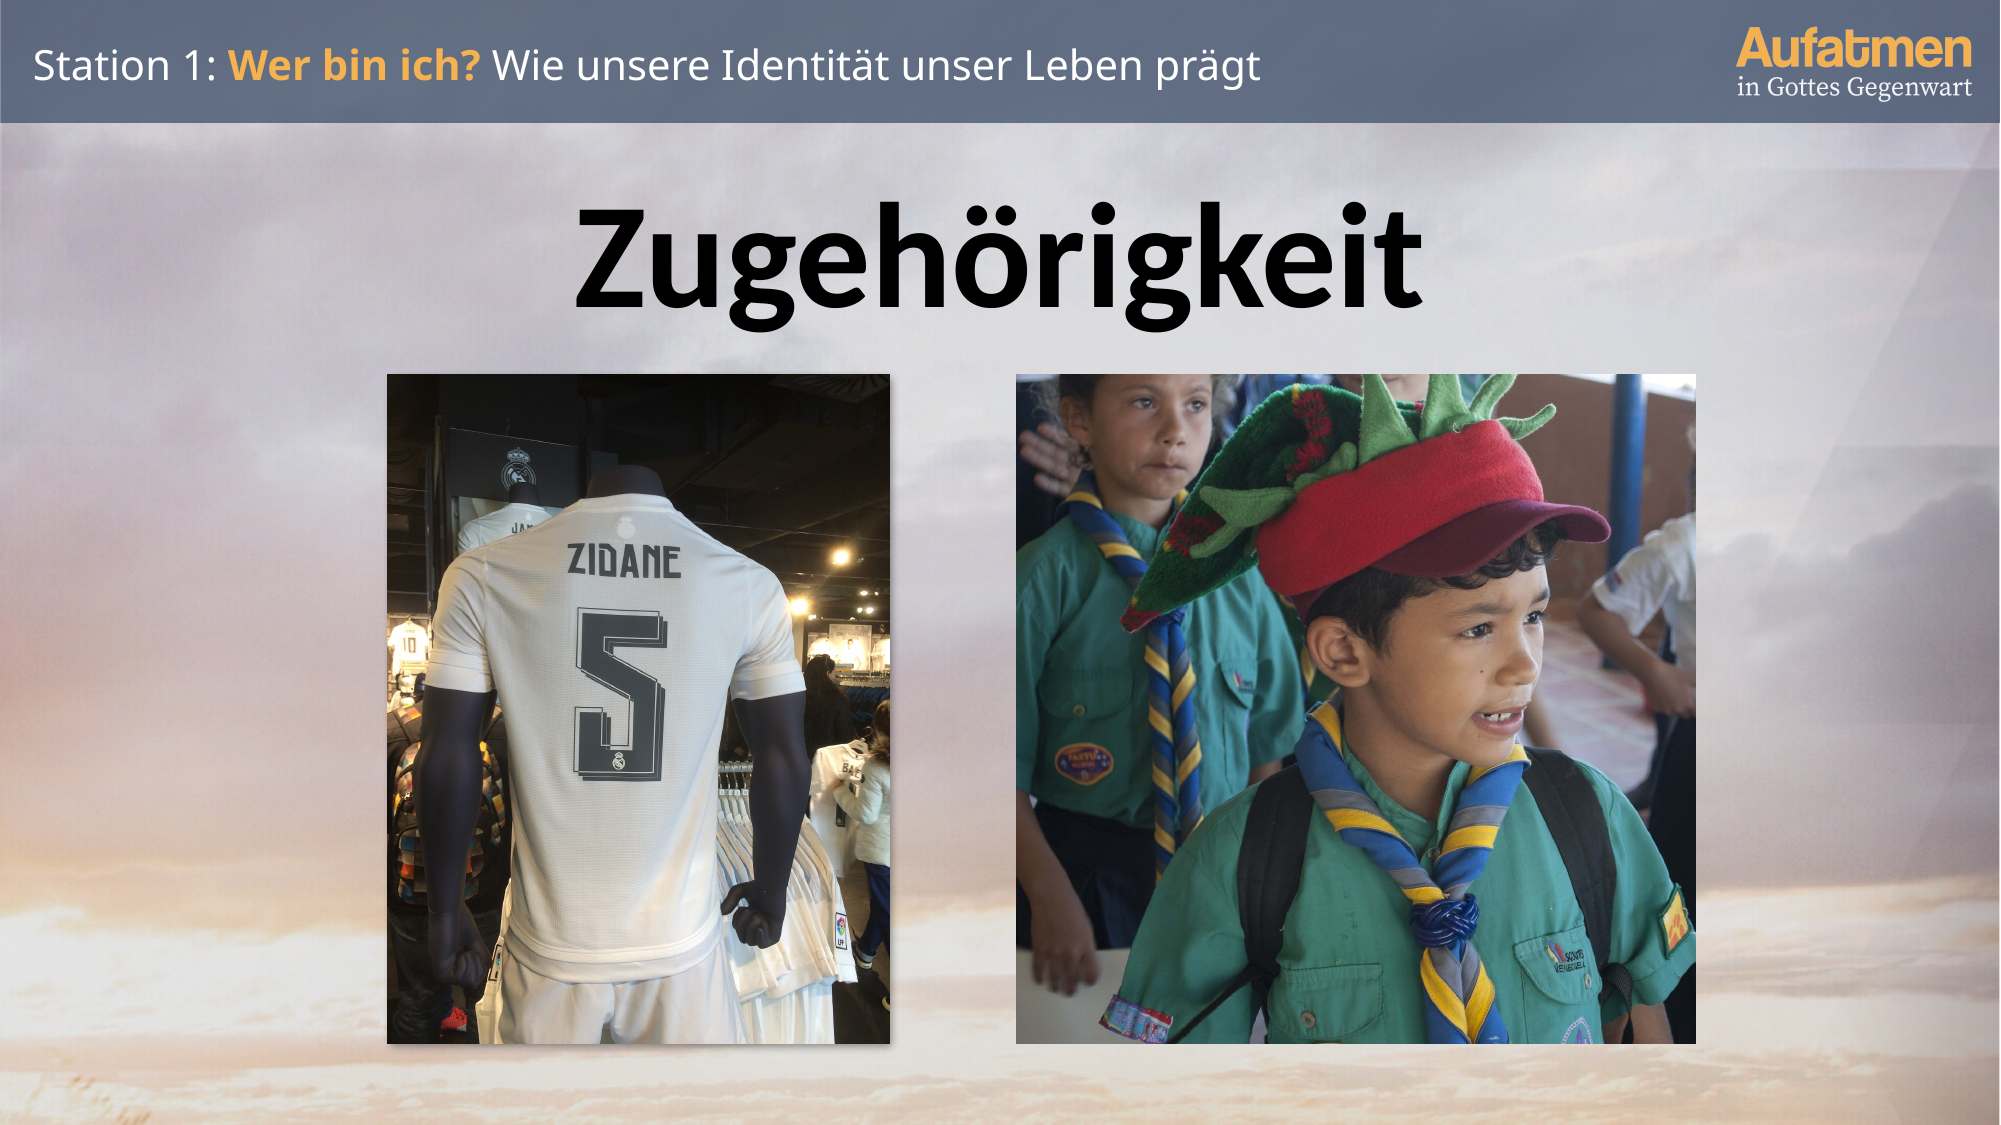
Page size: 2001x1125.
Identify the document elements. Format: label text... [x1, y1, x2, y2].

picture [1735, 26, 1974, 103]
text_box Station 1: Wer bin ich? Wie unsere Identität unser Leben prägt [18, 31, 1277, 96]
text_box [0, 0, 2000, 124]
text_box Zugehörigkeit [387, 150, 1613, 345]
picture [0, 124, 2000, 1125]
